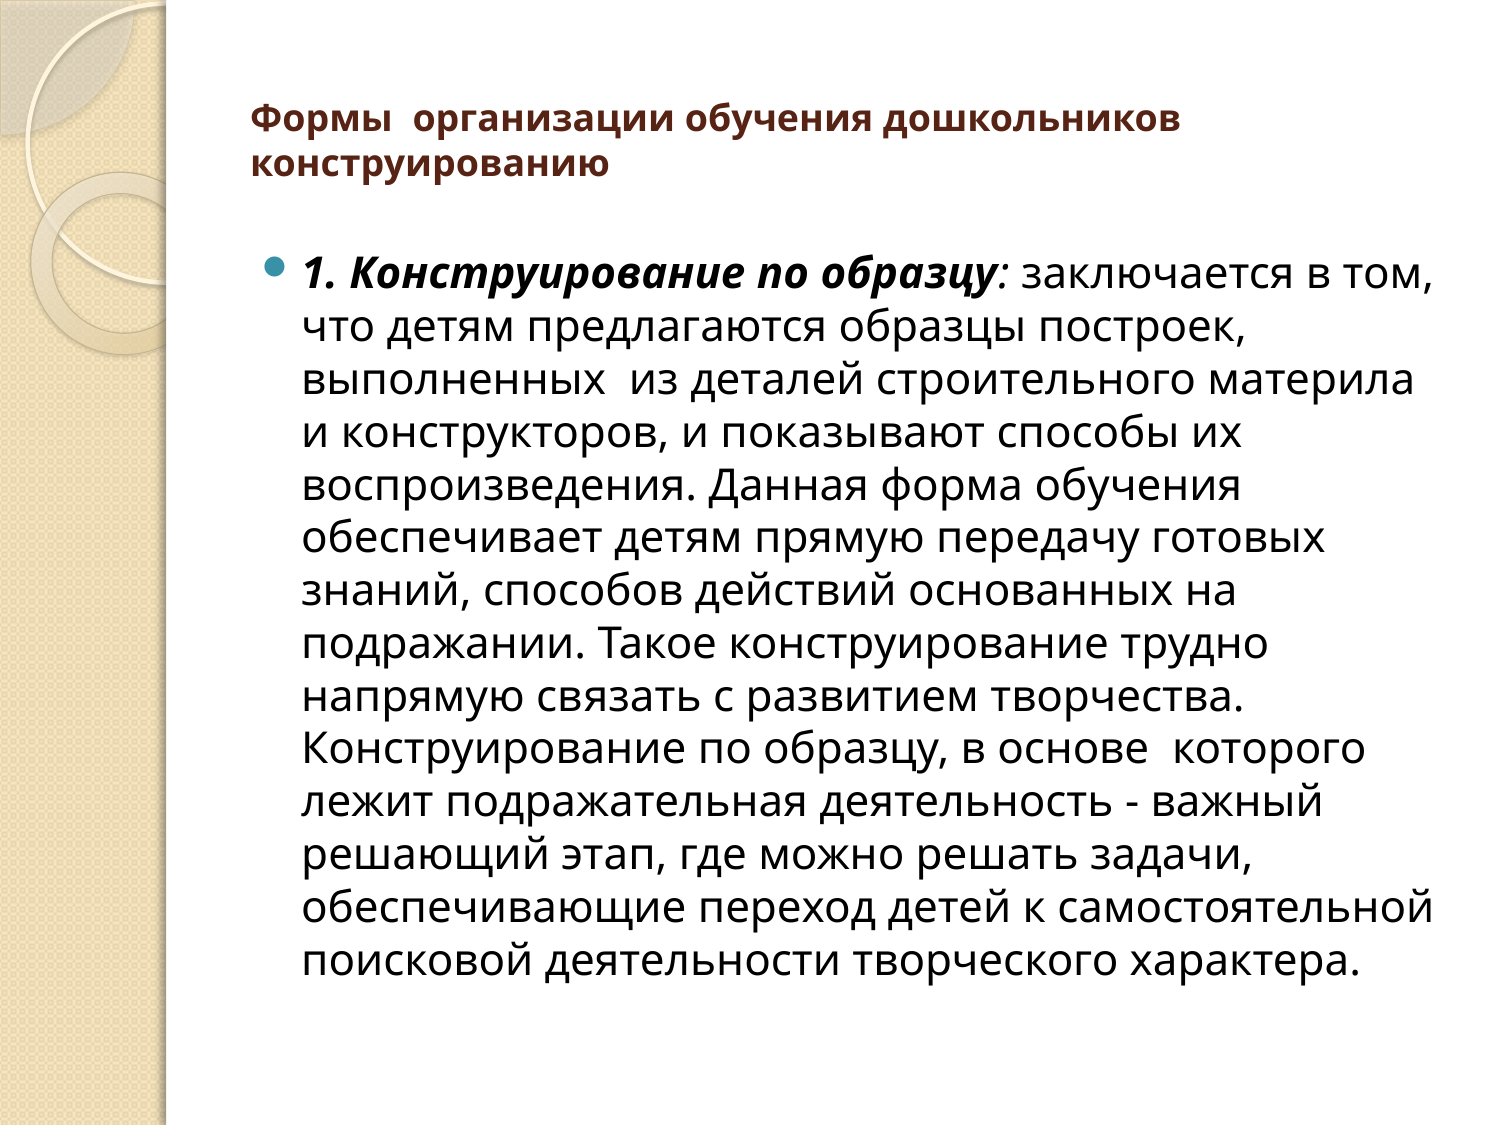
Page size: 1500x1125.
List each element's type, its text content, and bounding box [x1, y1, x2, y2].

title Формы организации обучения дошкольников конструированию [235, 45, 1466, 233]
list 1. Конструирование по образцу: заключается в том, что детям предлагаются образцы построек, выполненных из деталей строительного материла и конструкторов, и показывают способы их воспроизведения. Данная форма обучения обеспечивает детям прямую передачу готовых знаний, способов действий основанных на подражании. Такое конструирование трудно напрямую связать с развитием творчества. Конструирование по образцу, в основе которого лежит подражательная деятельность - важный решающий этап, где можно решать задачи, обеспечивающие переход детей к самостоятельной поисковой деятельности творческого характера. [235, 237, 1466, 1025]
